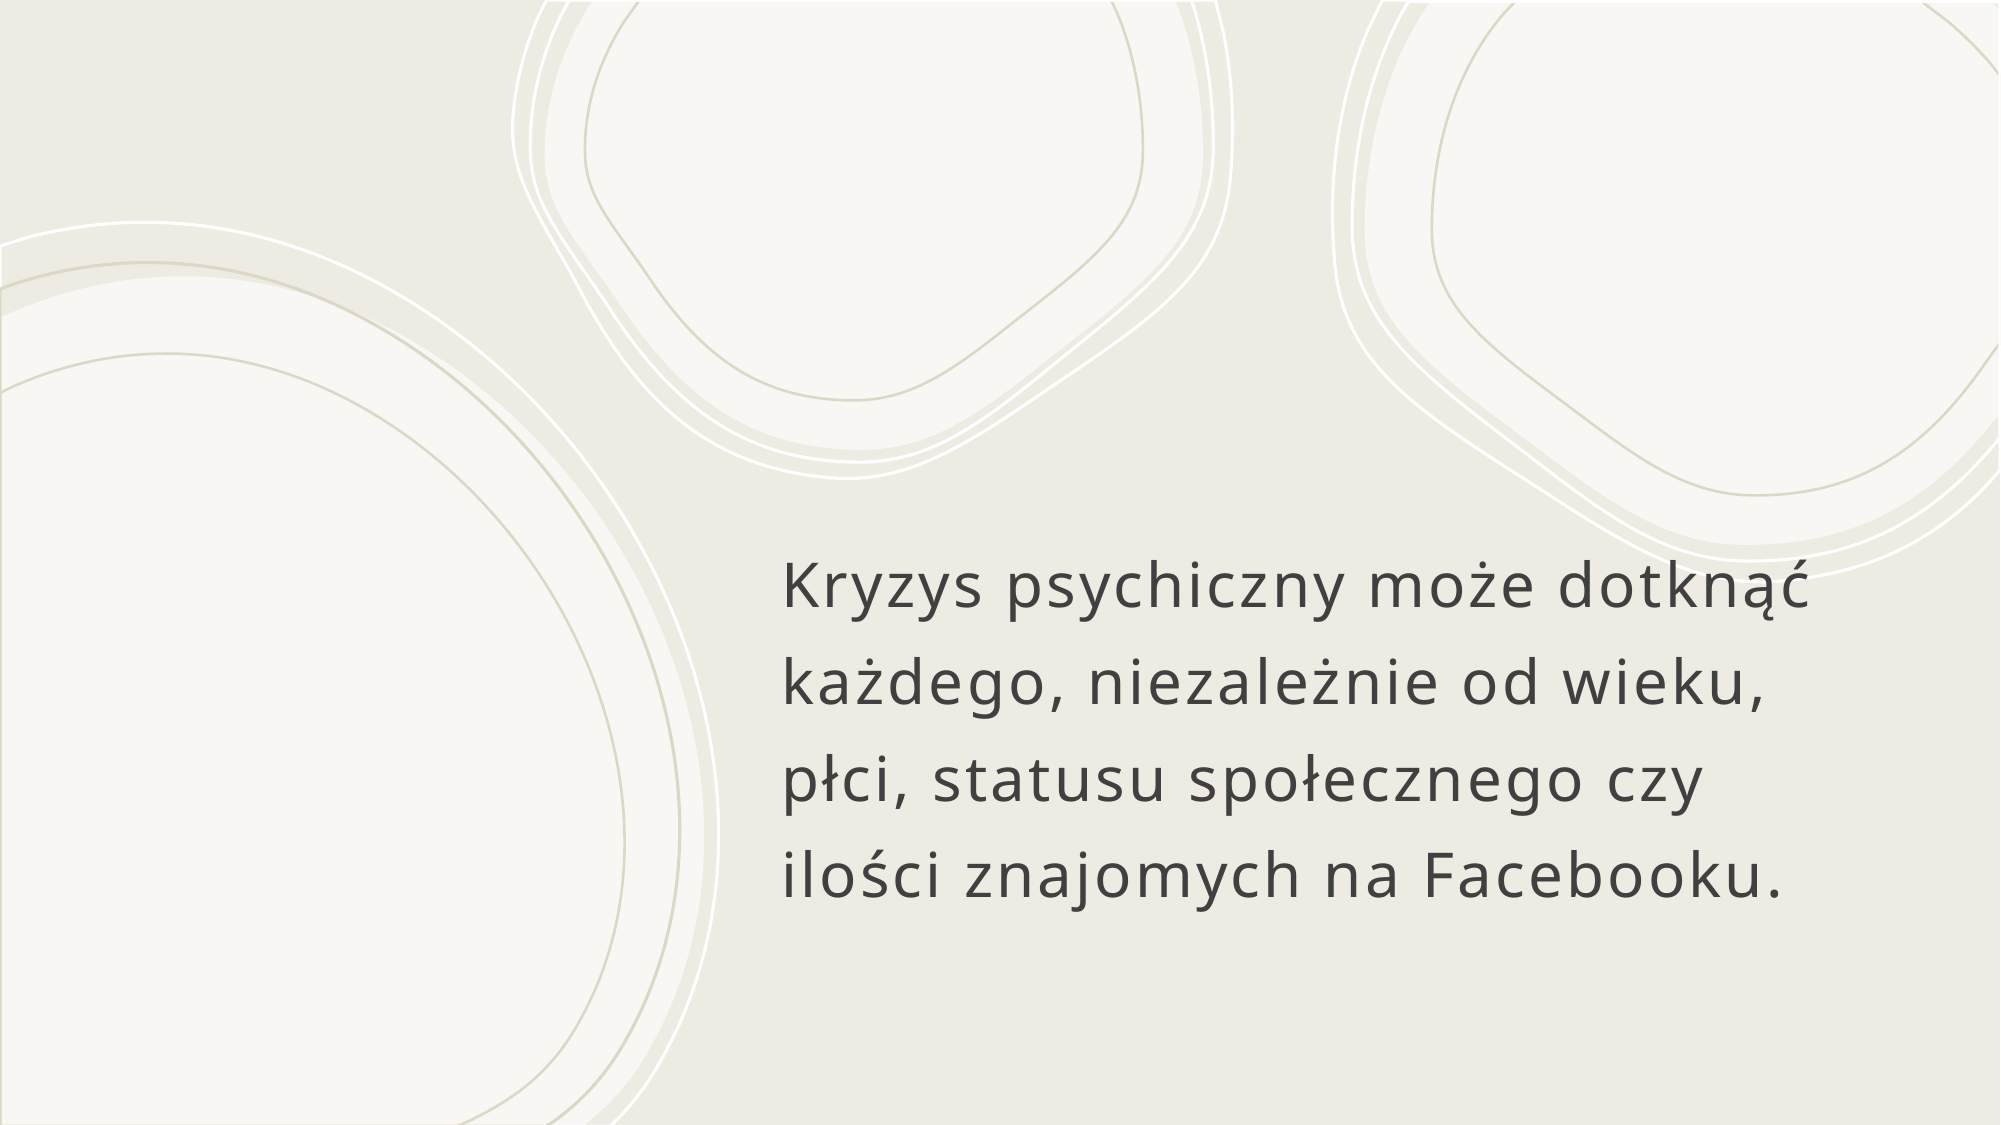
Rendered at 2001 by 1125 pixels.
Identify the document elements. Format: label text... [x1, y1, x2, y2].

list Kryzys psychiczny może dotknąć każdego, niezależnie od wieku, płci, statusu społecznego czy ilości znajomych na Facebooku. [763, 505, 1857, 995]
